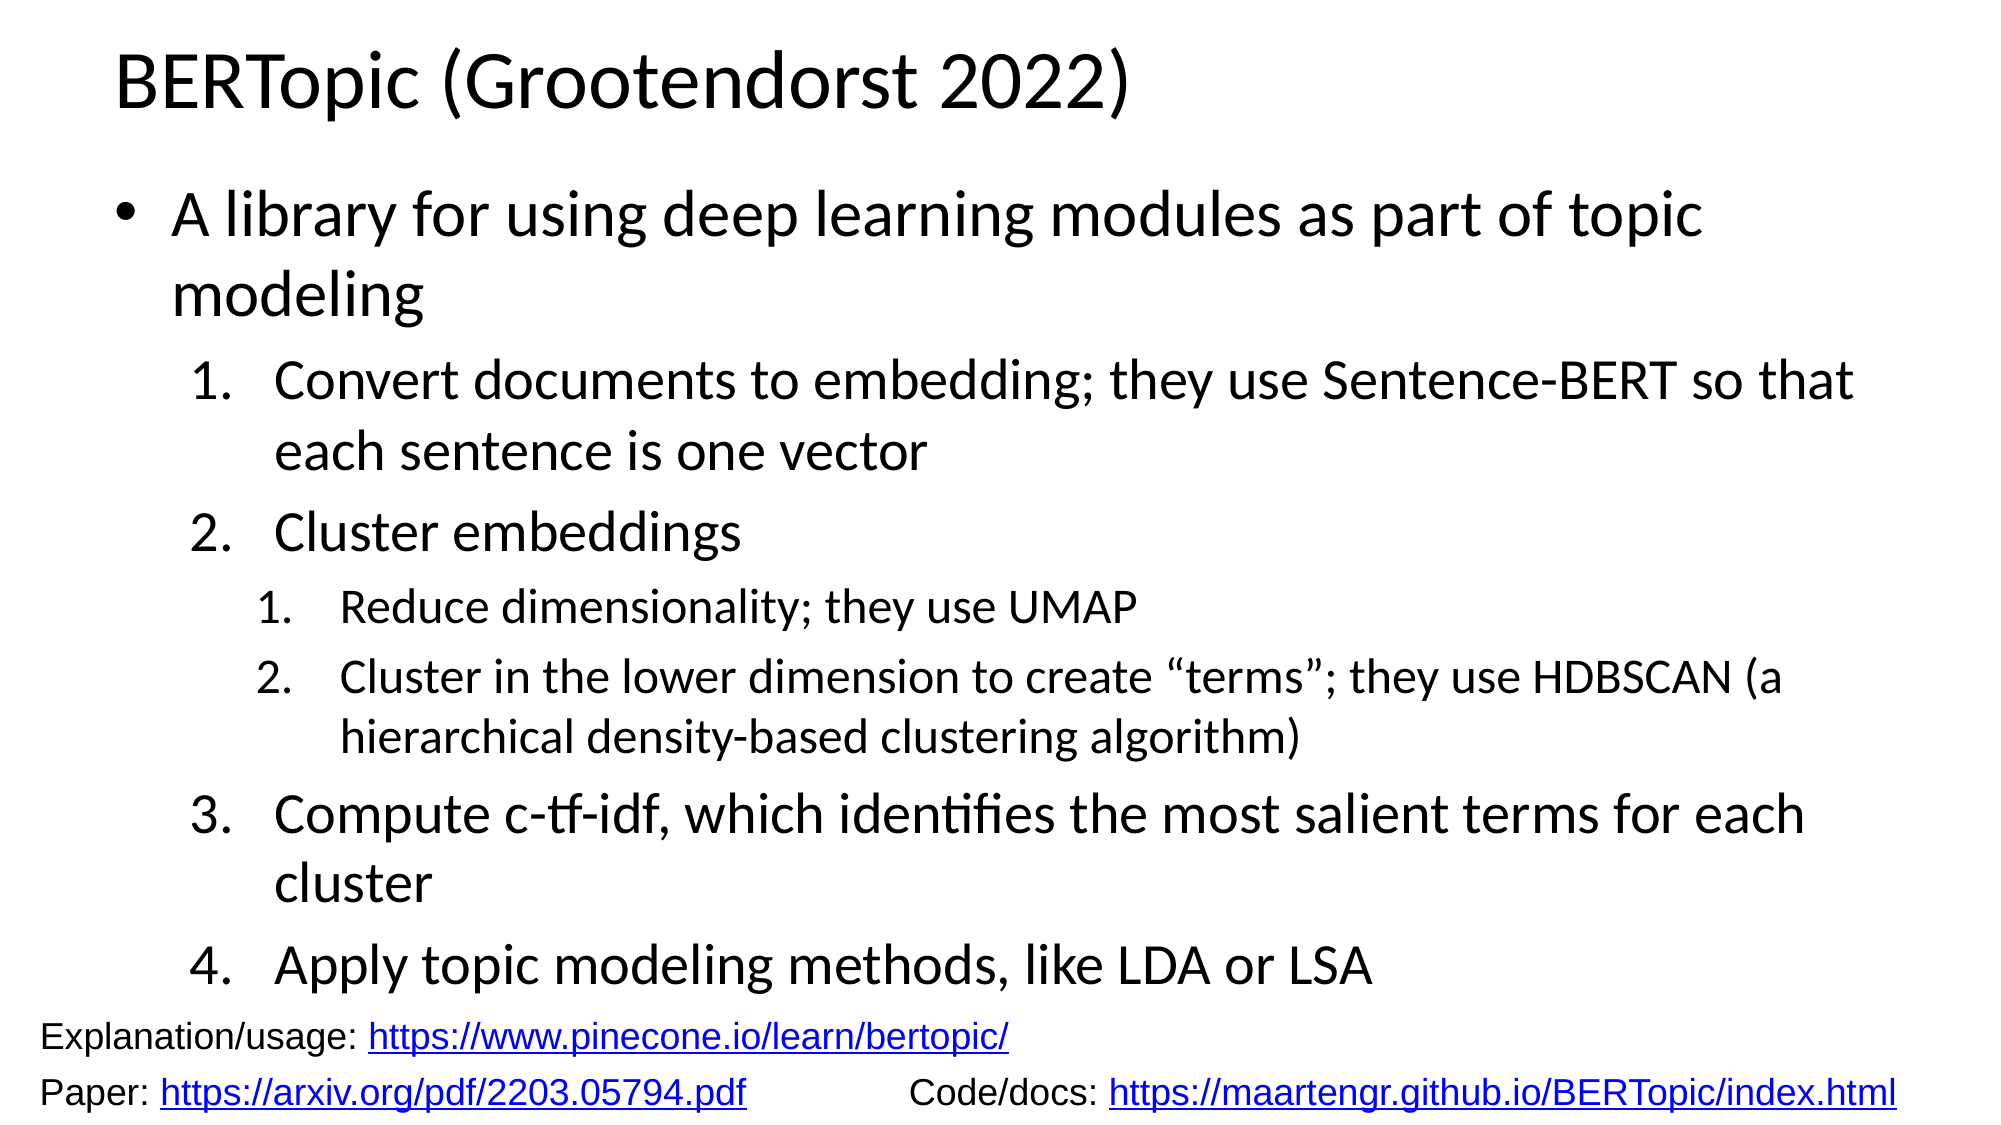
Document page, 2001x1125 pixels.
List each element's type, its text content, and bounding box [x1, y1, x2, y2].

text_box Explanation/usage: https://www.pinecone.io/learn/bertopic/ [24, 1004, 1050, 1065]
list A library for using deep learning modules as part of topic modeling Convert documents to embedding; they use Sentence-BERT so that each sentence is one vector Cluster embeddings Reduce dimensionality; they use UMAP Cluster in the lower dimension to create “terms”; they use HDBSCAN (a hierarchical density-based clustering algorithm) Compute c-tf-idf, which identifies the most salient terms for each cluster Apply topic modeling methods, like LDA or LSA [99, 162, 1900, 1005]
text_box Paper: https://arxiv.org/pdf/2203.05794.pdf [24, 1065, 894, 1121]
title BERTopic (Grootendorst 2022) [99, 0, 1900, 150]
text_box Code/docs: https://maartengr.github.io/BERTopic/index.html [894, 1060, 1963, 1121]
